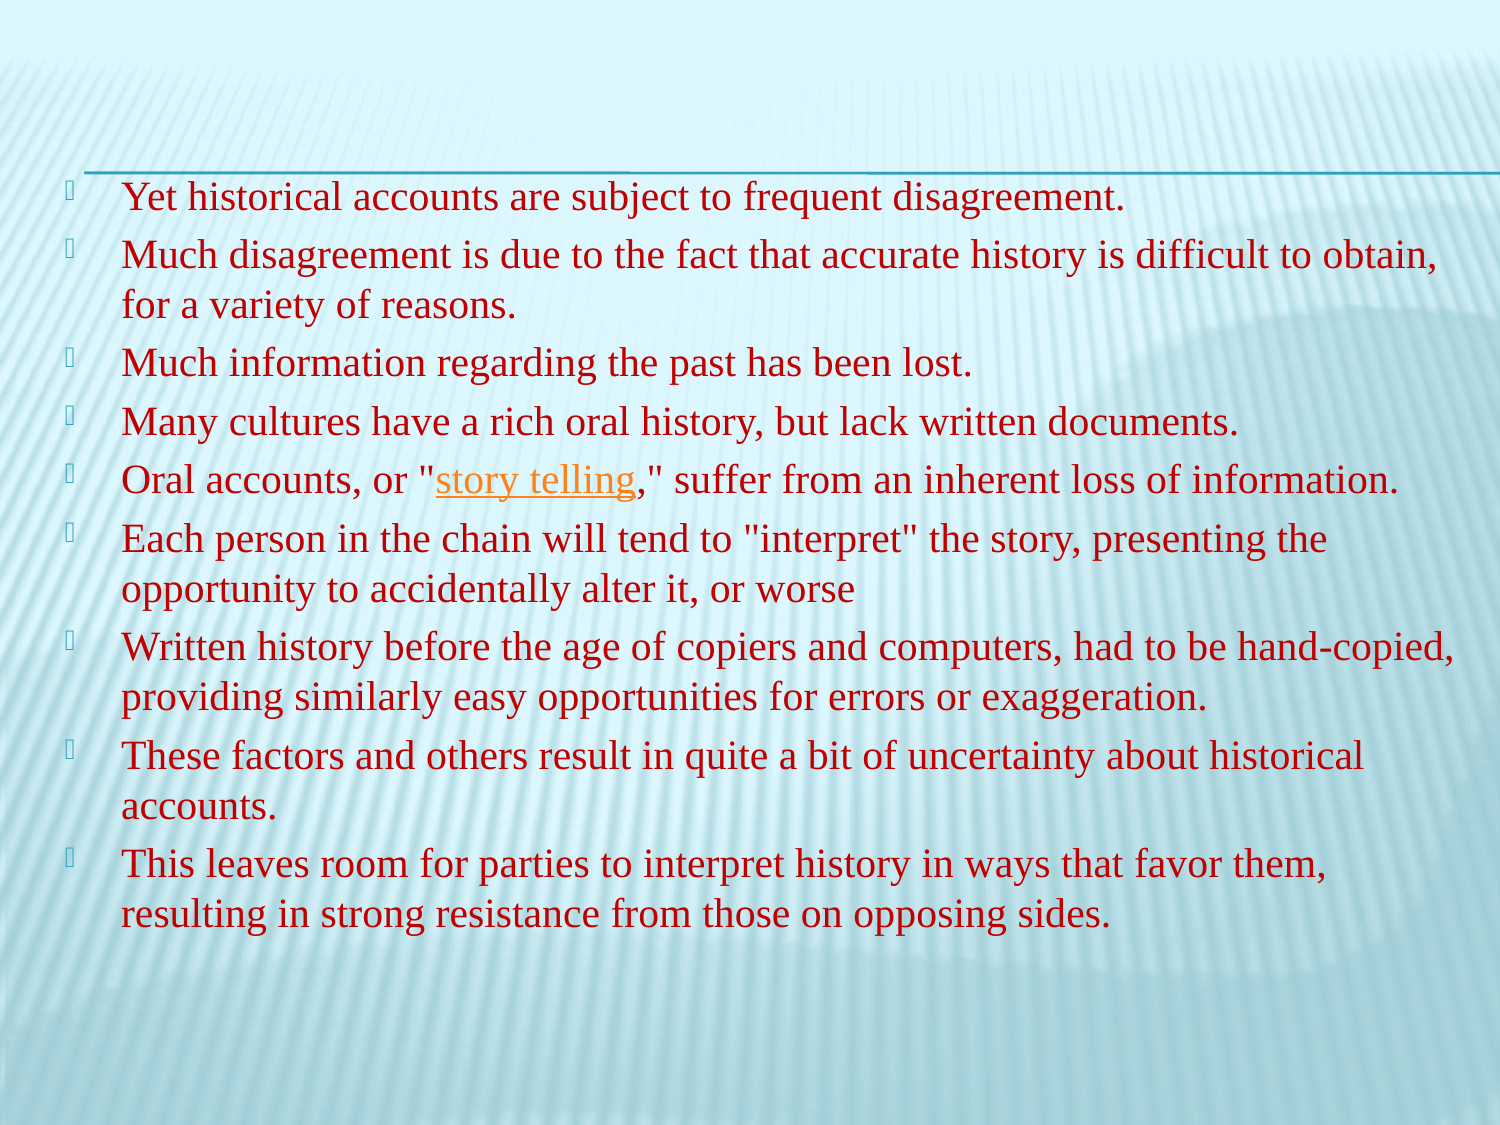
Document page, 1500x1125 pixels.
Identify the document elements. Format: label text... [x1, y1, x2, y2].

list Yet historical accounts are subject to frequent disagreement. Much disagreement is due to the fact that accurate history is difficult to obtain, for a variety of reasons. Much information regarding the past has been lost. Many cultures have a rich oral history, but lack written documents. Oral accounts, or "story telling," suffer from an inherent loss of information. Each person in the chain will tend to "interpret" the story, presenting the opportunity to accidentally alter it, or worse Written history before the age of copiers and computers, had to be hand-copied, providing similarly easy opportunities for errors or exaggeration. These factors and others result in quite a bit of uncertainty about historical accounts. This leaves room for parties to interpret history in ways that favor them, resulting in strong resistance from those on opposing sides. [50, 160, 1475, 998]
